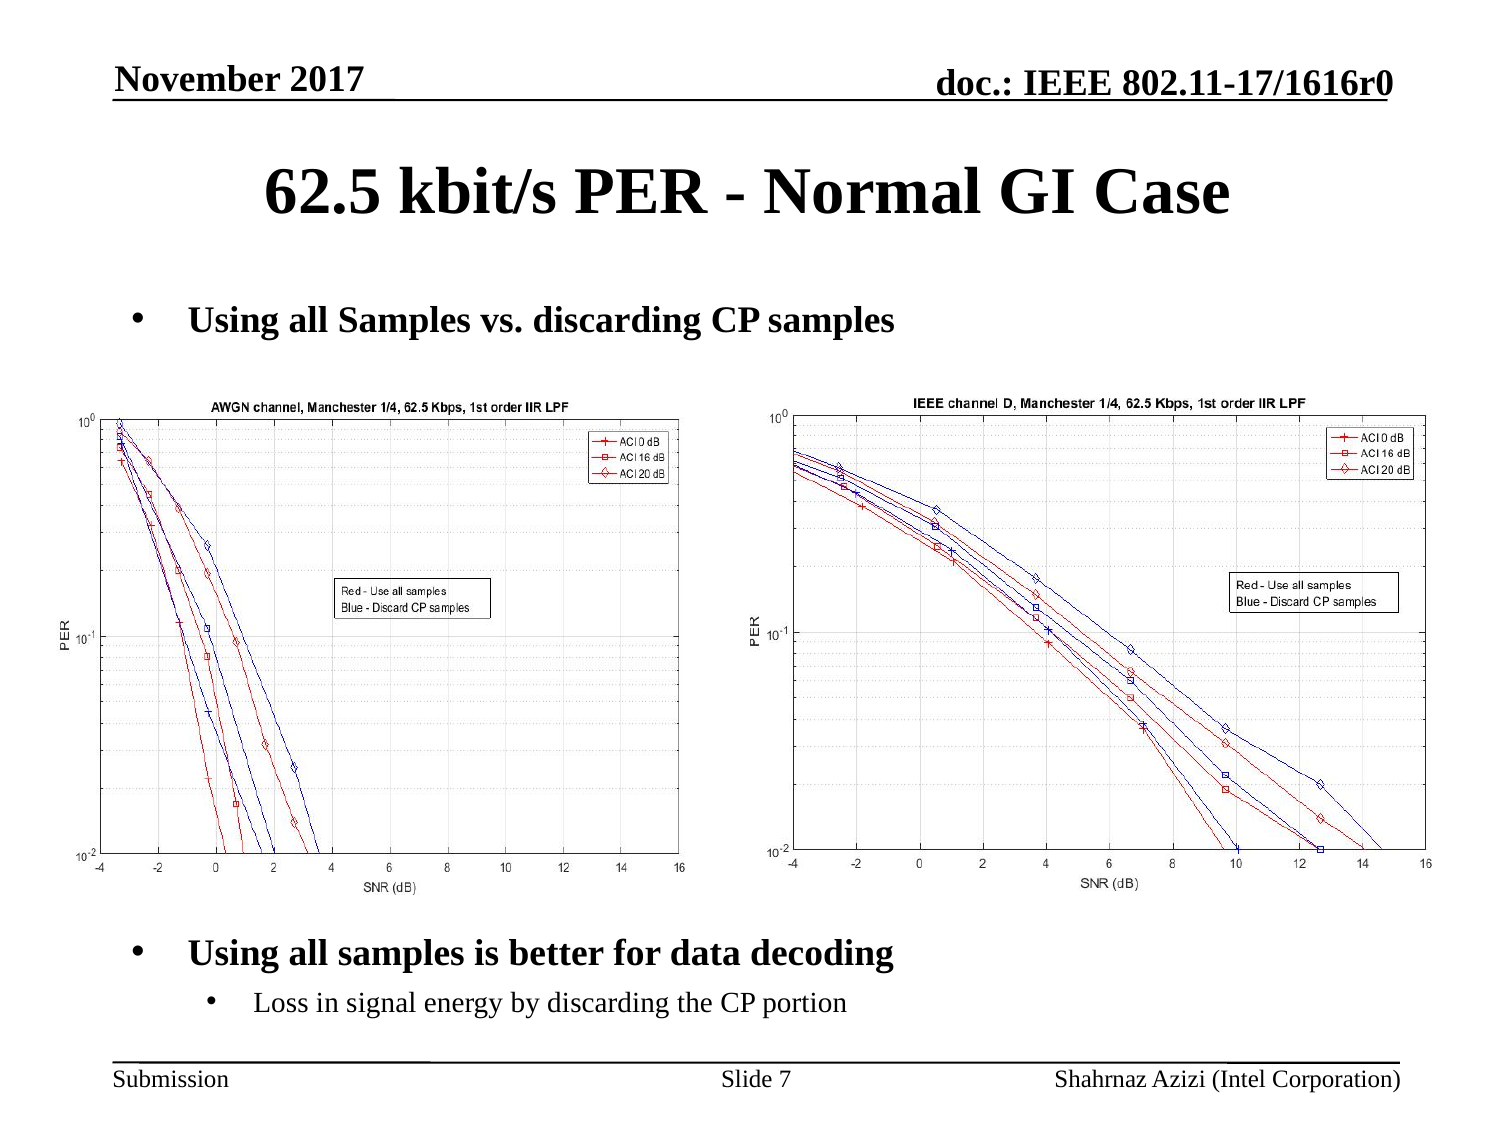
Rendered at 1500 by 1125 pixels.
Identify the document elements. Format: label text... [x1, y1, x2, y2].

list Using all Samples vs. discarding CP samples Using all samples is better for data decoding Loss in signal energy by discarding the CP portion [116, 287, 1392, 377]
title 62.5 kbit/s PER - Normal GI Case [110, 138, 1387, 315]
list Using all Samples vs. discarding CP samples Using all samples is better for data decoding Loss in signal energy by discarding the CP portion [116, 916, 1392, 963]
slide_number Slide 7 [712, 1061, 800, 1123]
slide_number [114, 54, 423, 100]
footer Shahrnaz Azizi (Intel Corporation) [878, 1061, 1402, 1093]
picture [3, 374, 1500, 912]
